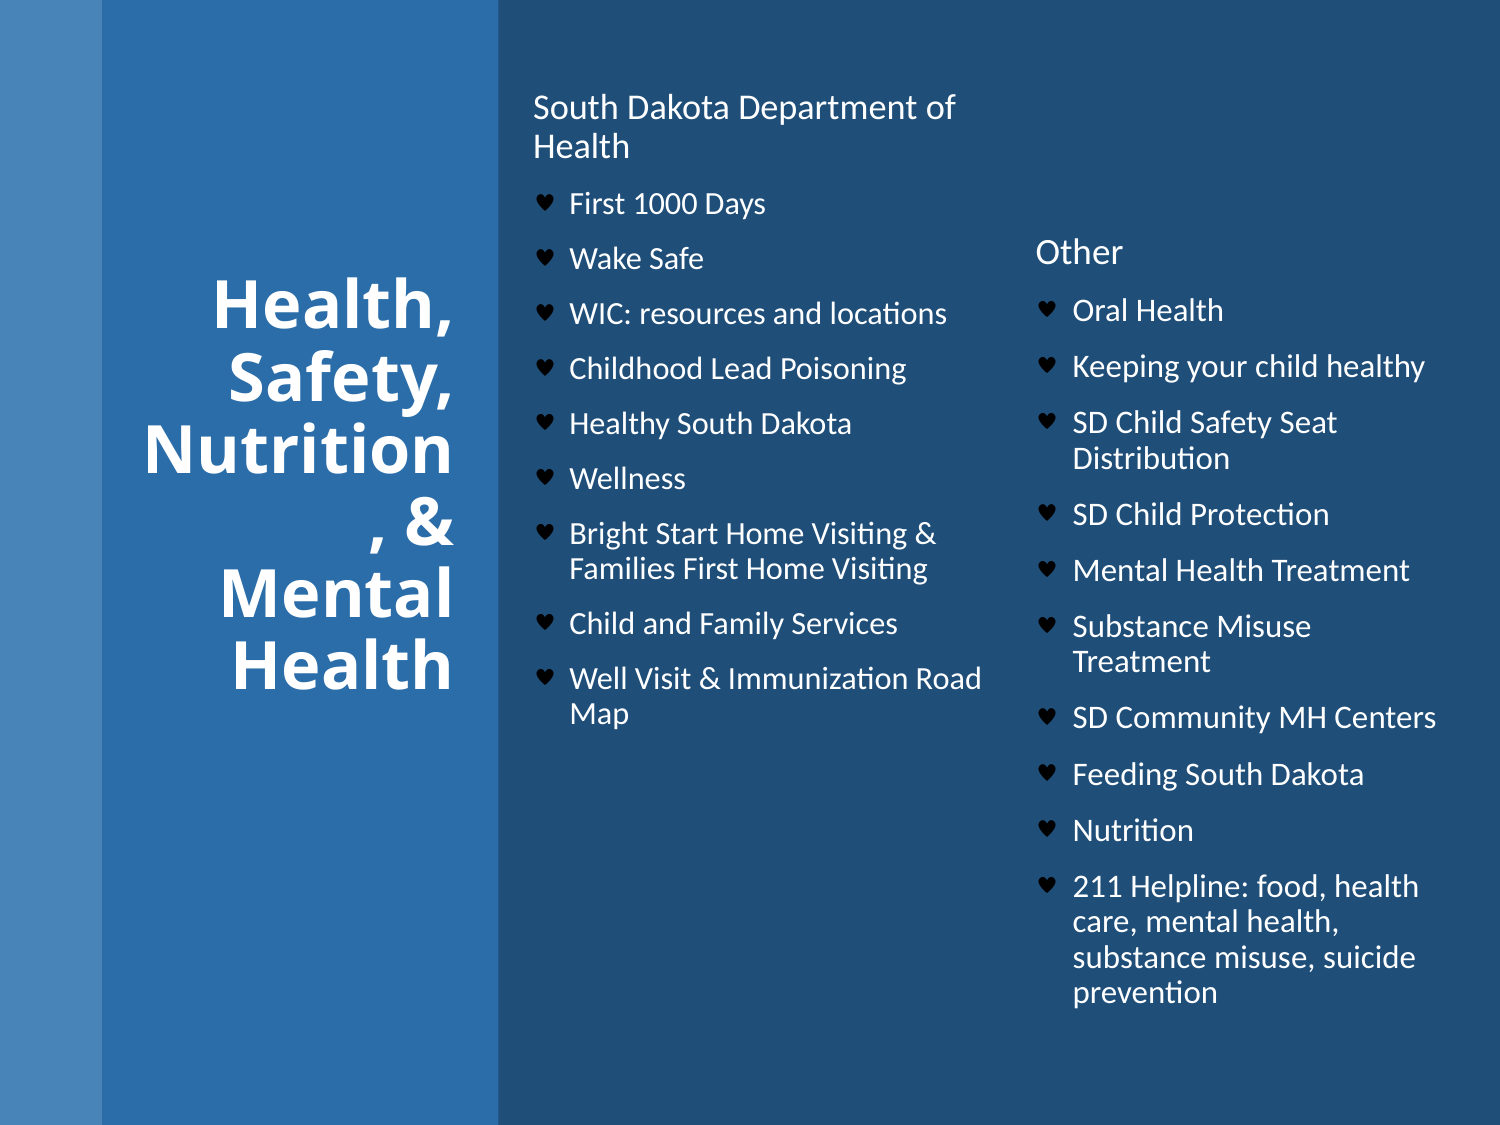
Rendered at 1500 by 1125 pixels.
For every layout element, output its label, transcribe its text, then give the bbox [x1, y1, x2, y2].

picture [1035, 704, 1059, 729]
picture [1035, 760, 1059, 785]
picture [1035, 500, 1059, 525]
list Other Oral Health Keeping your child healthy SD Child Safety Seat Distribution SD Child Protection Mental Health Treatment Substance Misuse Treatment SD Community MH Centers Feeding South Dakota Nutrition 211 Helpline: food, health care, mental health, substance misuse, suicide prevention [1020, 224, 1453, 1033]
picture [1035, 353, 1059, 377]
picture [1035, 613, 1059, 637]
picture [1035, 557, 1059, 581]
picture [533, 245, 557, 270]
picture [1035, 816, 1059, 841]
list South Dakota Department of Health First 1000 Days Wake Safe WIC: resources and locations Childhood Lead Poisoning Healthy South Dakota Wellness Bright Start Home Visiting & Families First Home Visiting Child and Family Services Well Visit & Immunization Road Map [518, 80, 1021, 745]
picture [533, 520, 557, 544]
title Health, Safety, Nutrition, & Mental Health [122, 263, 470, 733]
picture [533, 465, 557, 489]
picture [1035, 297, 1059, 321]
picture [533, 665, 557, 689]
picture [533, 300, 557, 325]
picture [533, 355, 557, 380]
text_box [101, 0, 499, 1125]
picture [533, 190, 557, 215]
picture [1035, 873, 1059, 897]
picture [533, 410, 557, 434]
picture [533, 610, 557, 634]
picture [1035, 409, 1059, 433]
text_box [0, 0, 101, 1125]
